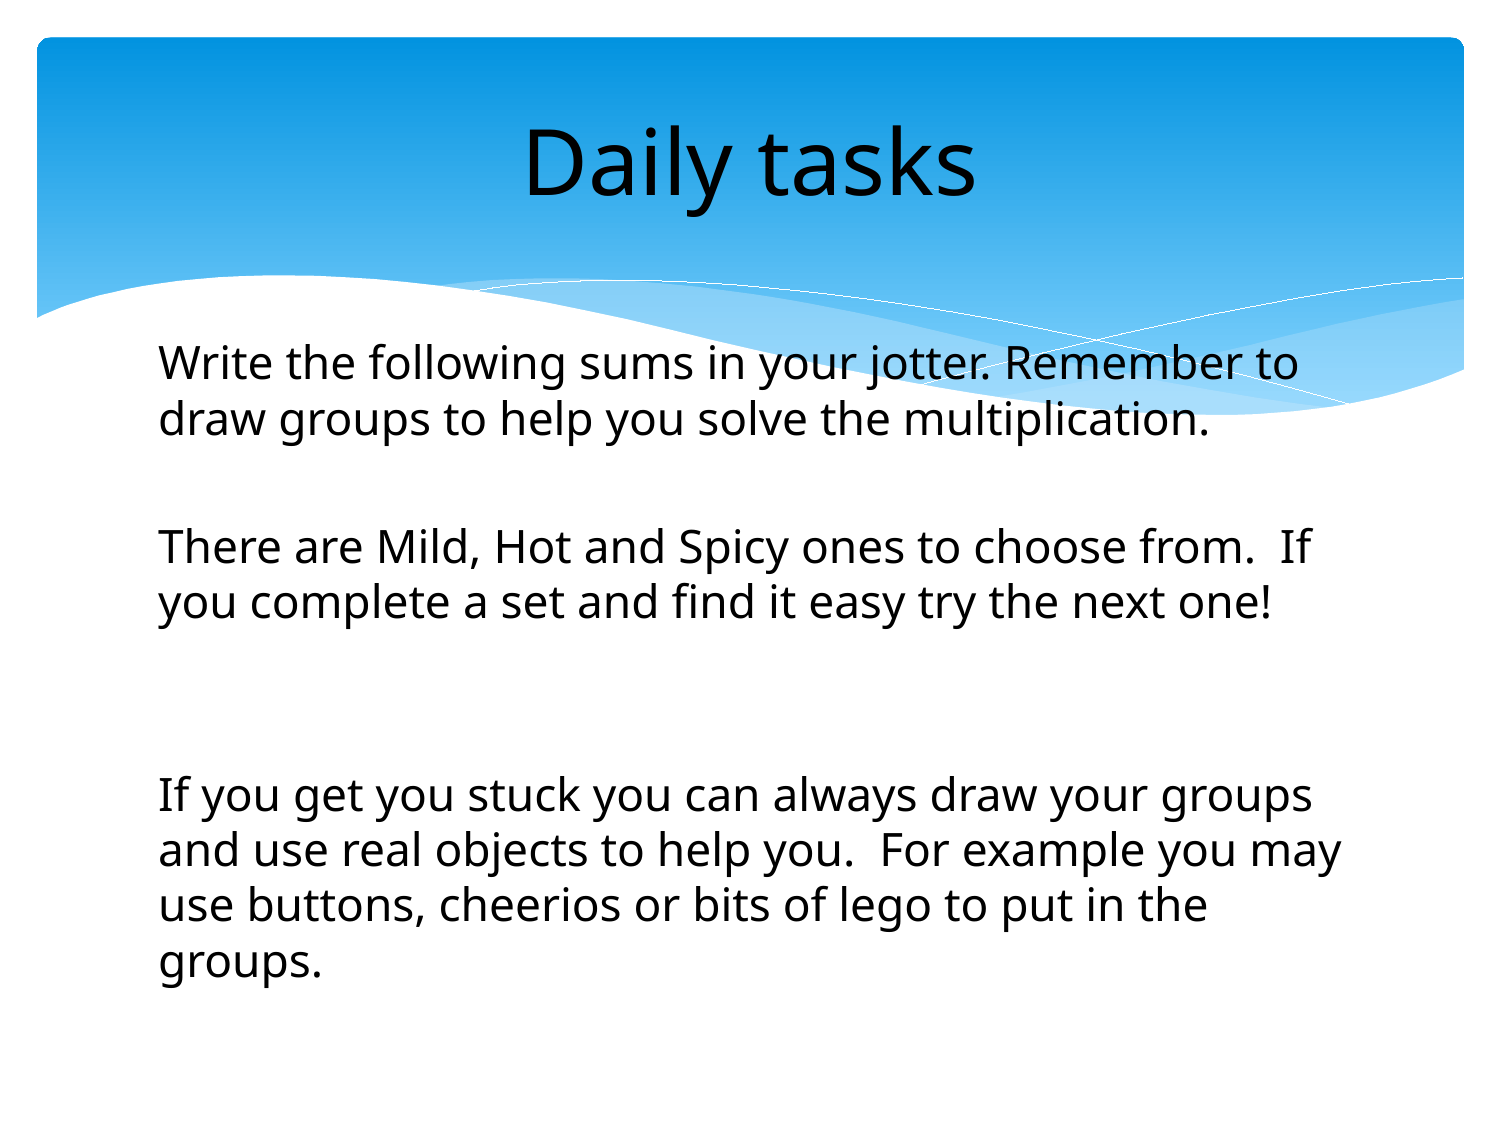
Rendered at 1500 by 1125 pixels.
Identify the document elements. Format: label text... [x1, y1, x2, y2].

list Write the following sums in your jotter. Remember to draw groups to help you solve the multiplication. There are Mild, Hot and Spicy ones to choose from. If you complete a set and find it easy try the next one! If you get you stuck you can always draw your groups and use real objects to help you. For example you may use buttons, cheerios or bits of lego to put in the groups. [143, 326, 1359, 1005]
title Daily tasks [75, 55, 1425, 261]
